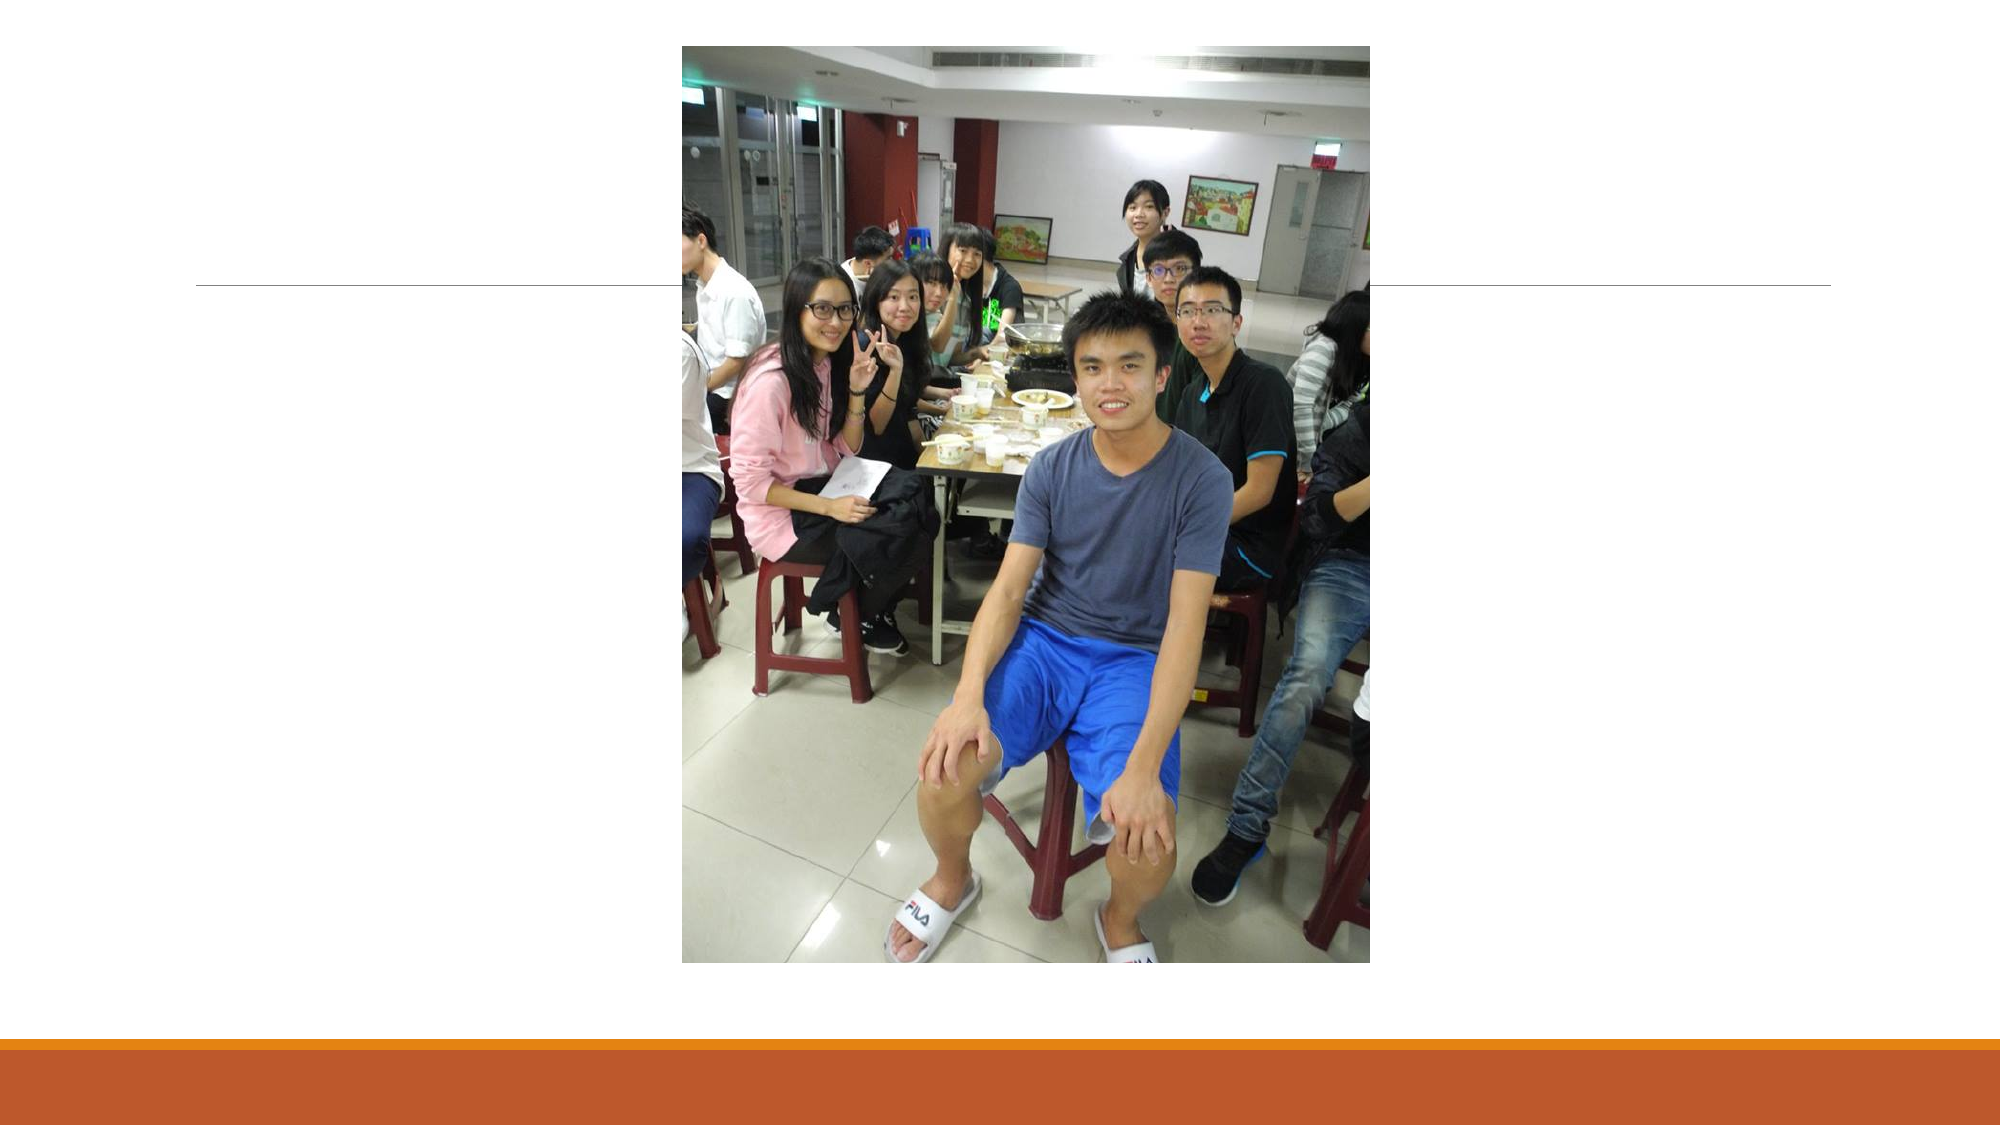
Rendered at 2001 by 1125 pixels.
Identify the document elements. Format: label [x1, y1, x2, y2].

list [681, 46, 1370, 964]
